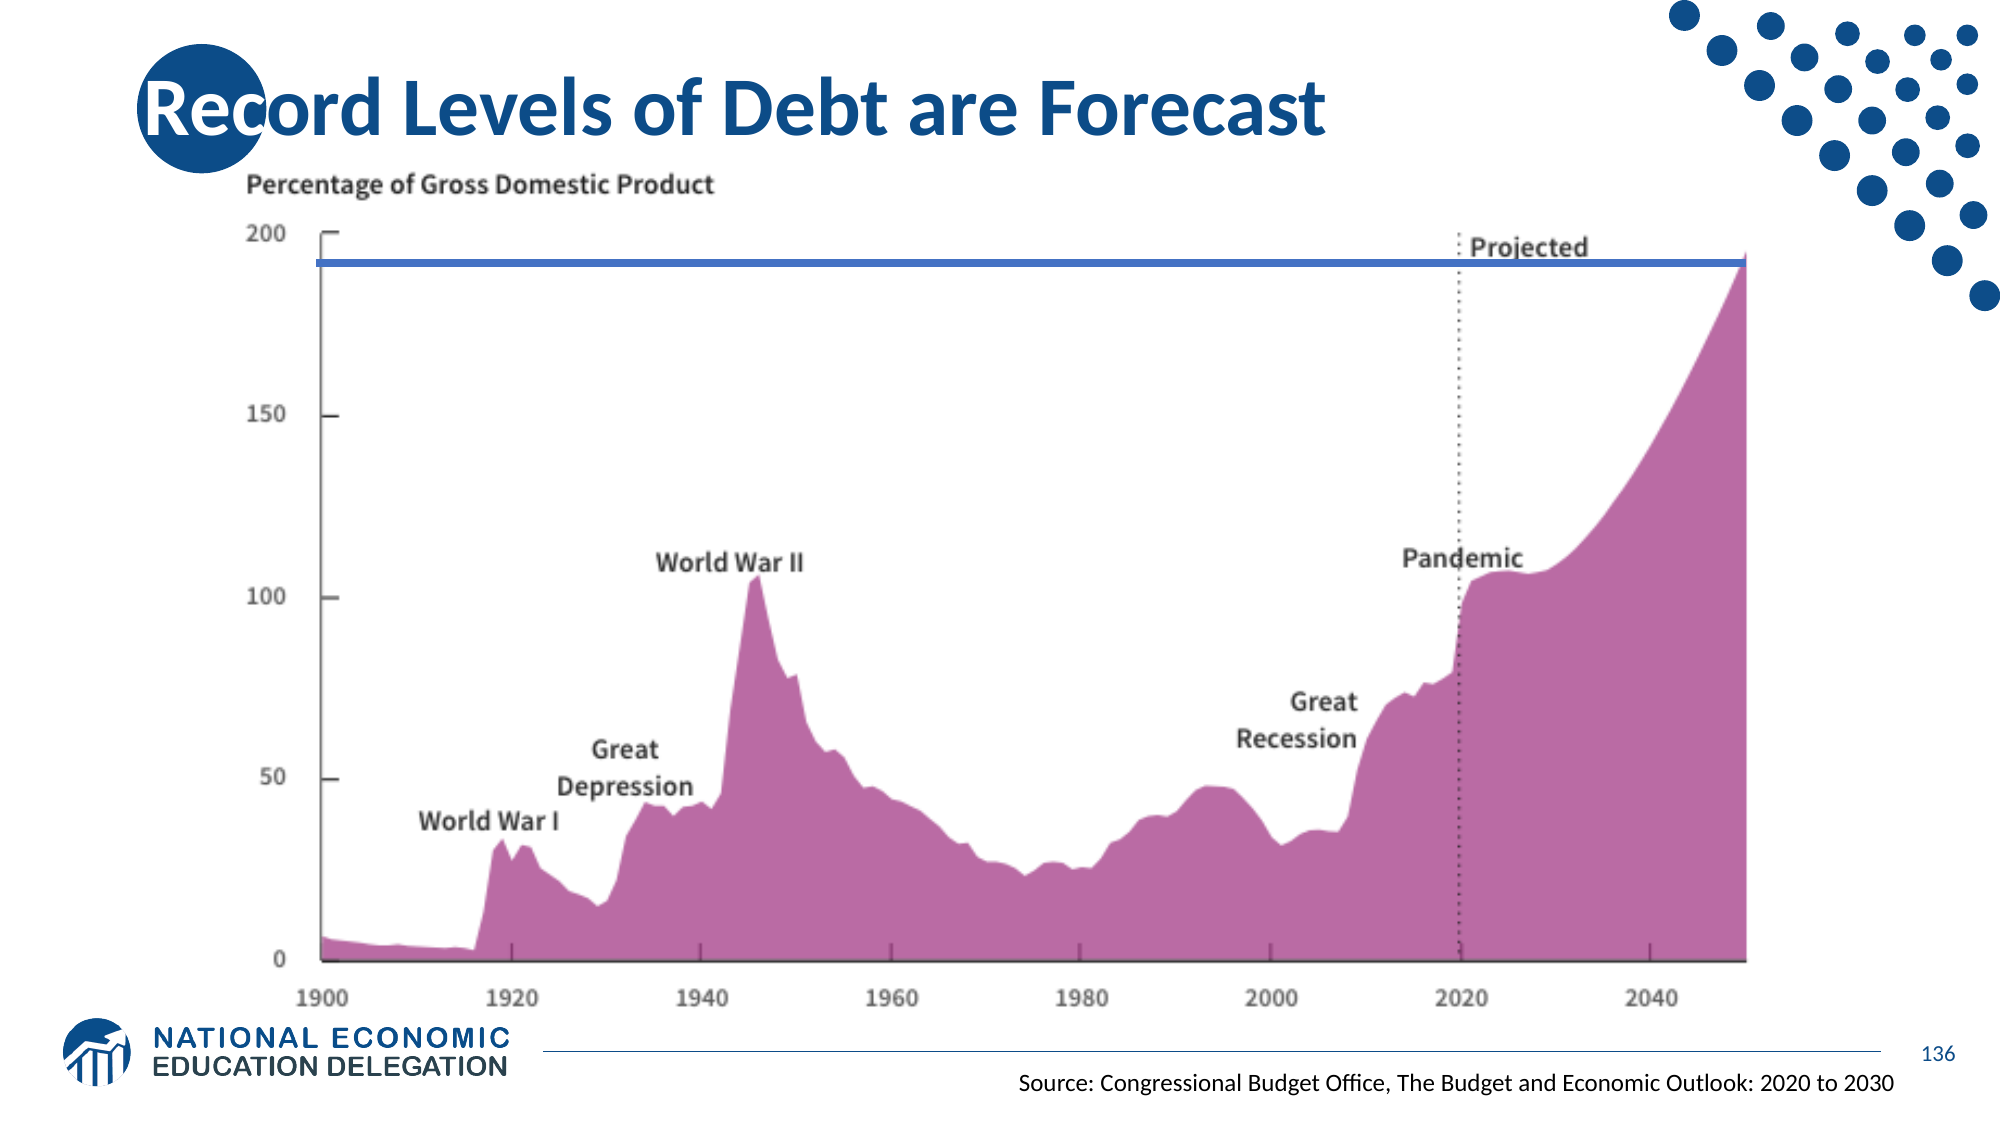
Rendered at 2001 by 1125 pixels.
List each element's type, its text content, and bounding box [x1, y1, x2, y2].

title Record Levels of Debt are Forecast [109, 0, 1835, 218]
slide_number 136 [1521, 1022, 1972, 1082]
text_box Source: Congressional Budget Office, The Budget and Economic Outlook: 2020 to 2030 [1004, 1059, 1912, 1104]
picture [55, 166, 1758, 1091]
